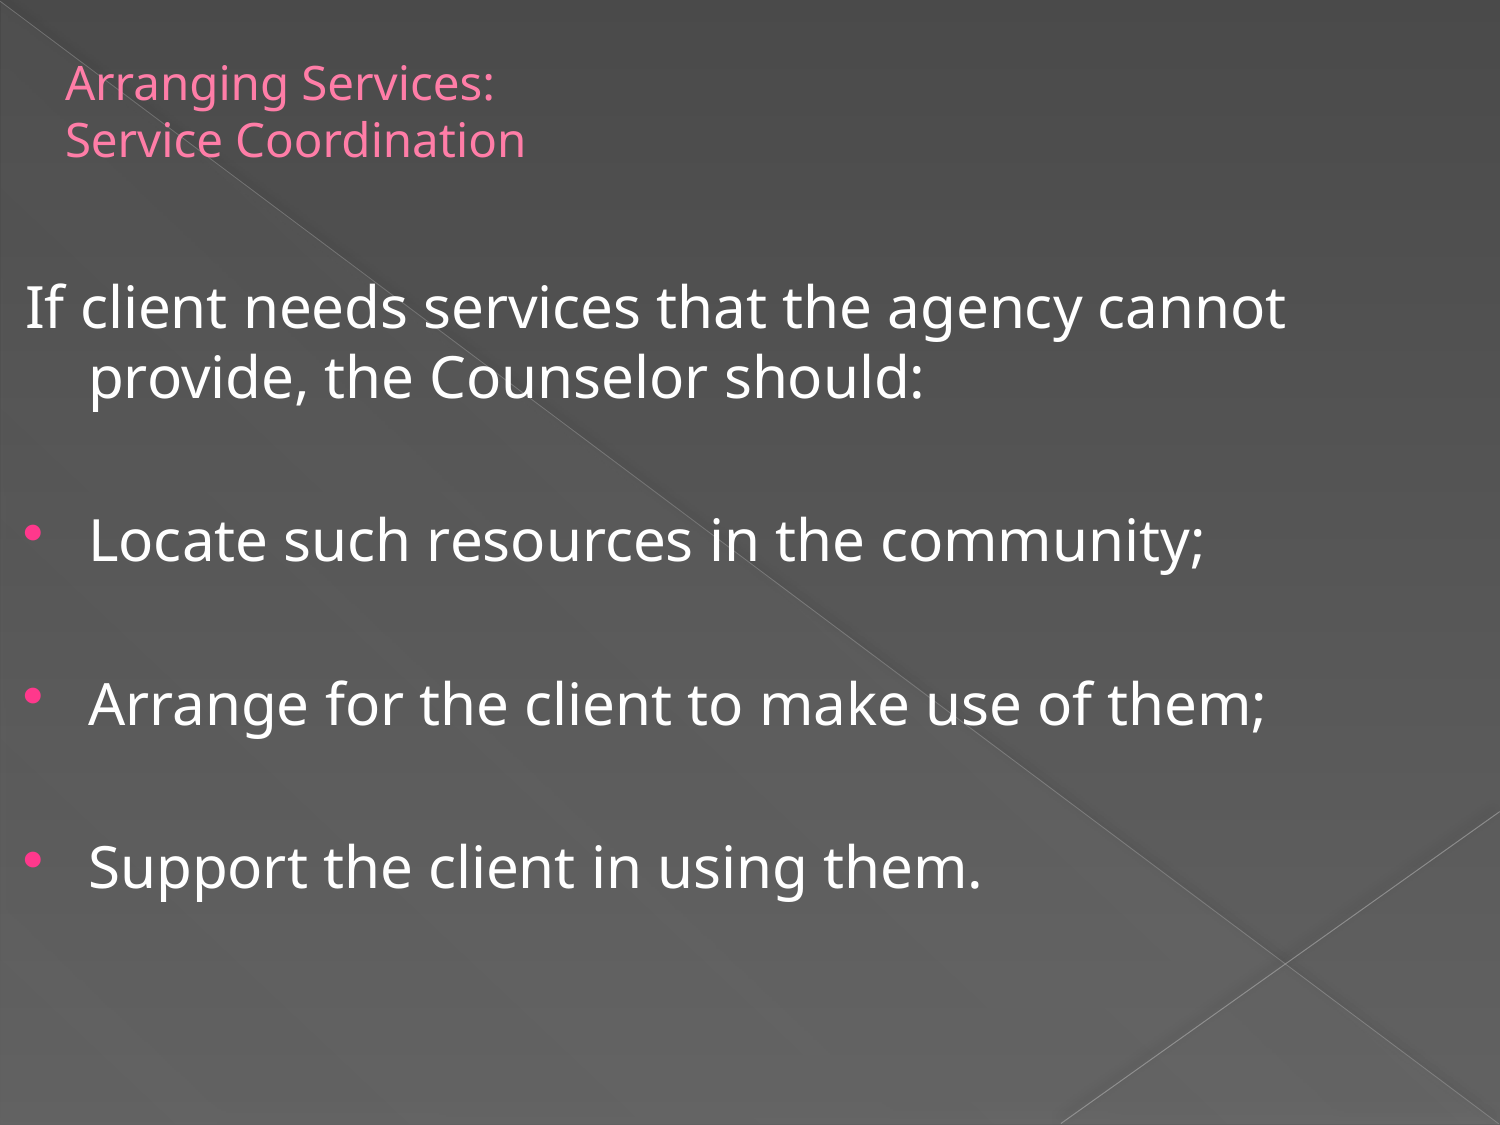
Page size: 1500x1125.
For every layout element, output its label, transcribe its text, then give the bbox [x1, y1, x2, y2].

title Arranging Services: Service Coordination [0, 45, 1350, 233]
list If client needs services that the agency cannot provide, the Counselor should: Locate such resources in the community; Arrange for the client to make use of them; Support the client in using them. [0, 262, 1350, 1005]
